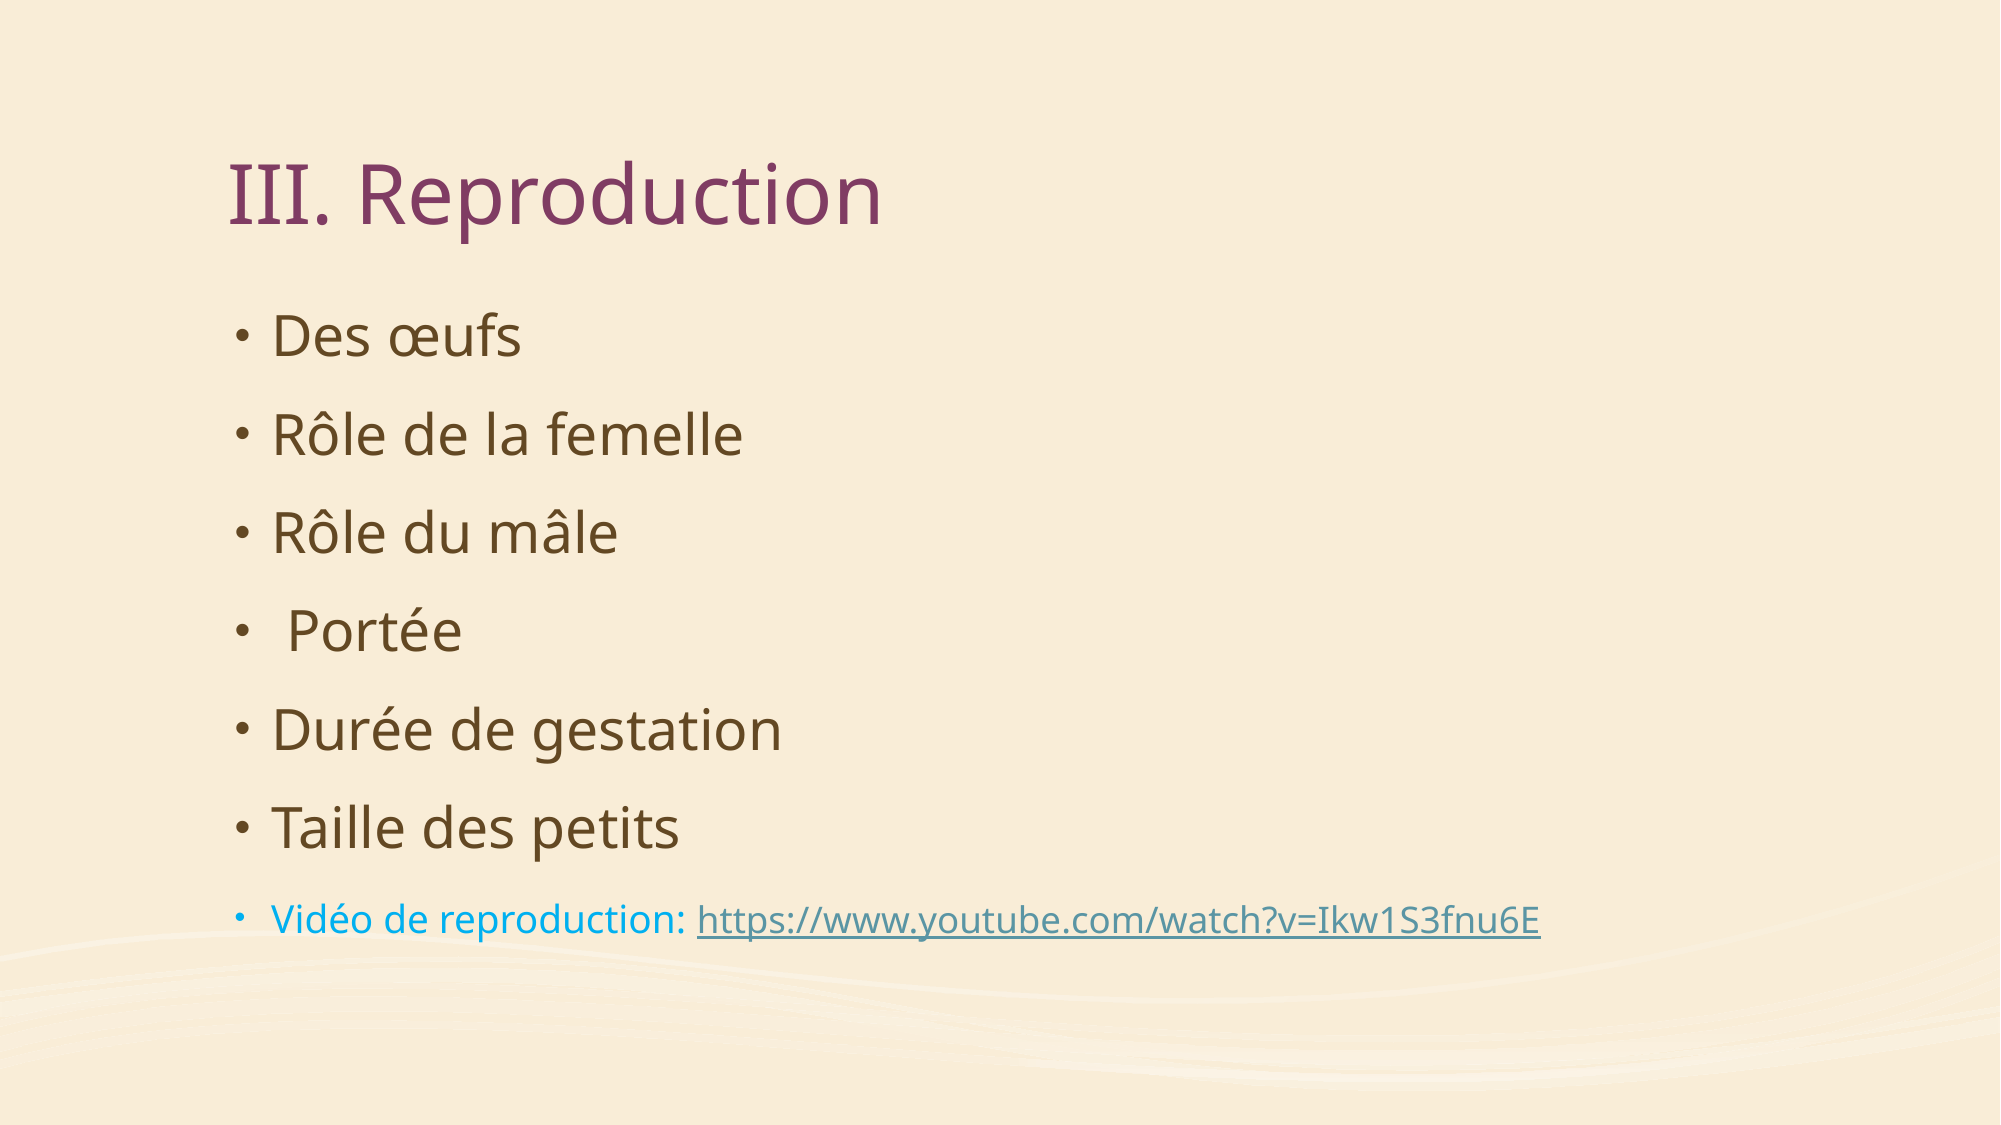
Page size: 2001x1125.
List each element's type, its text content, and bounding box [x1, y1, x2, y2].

list Des œufs Rôle de la femelle Rôle du mâle Portée Durée de gestation Taille des petits Vidéo de reproduction: https://www.youtube.com/watch?v=Ikw1S3fnu6E [212, 299, 1788, 950]
title III. Reproduction [212, 50, 1788, 250]
